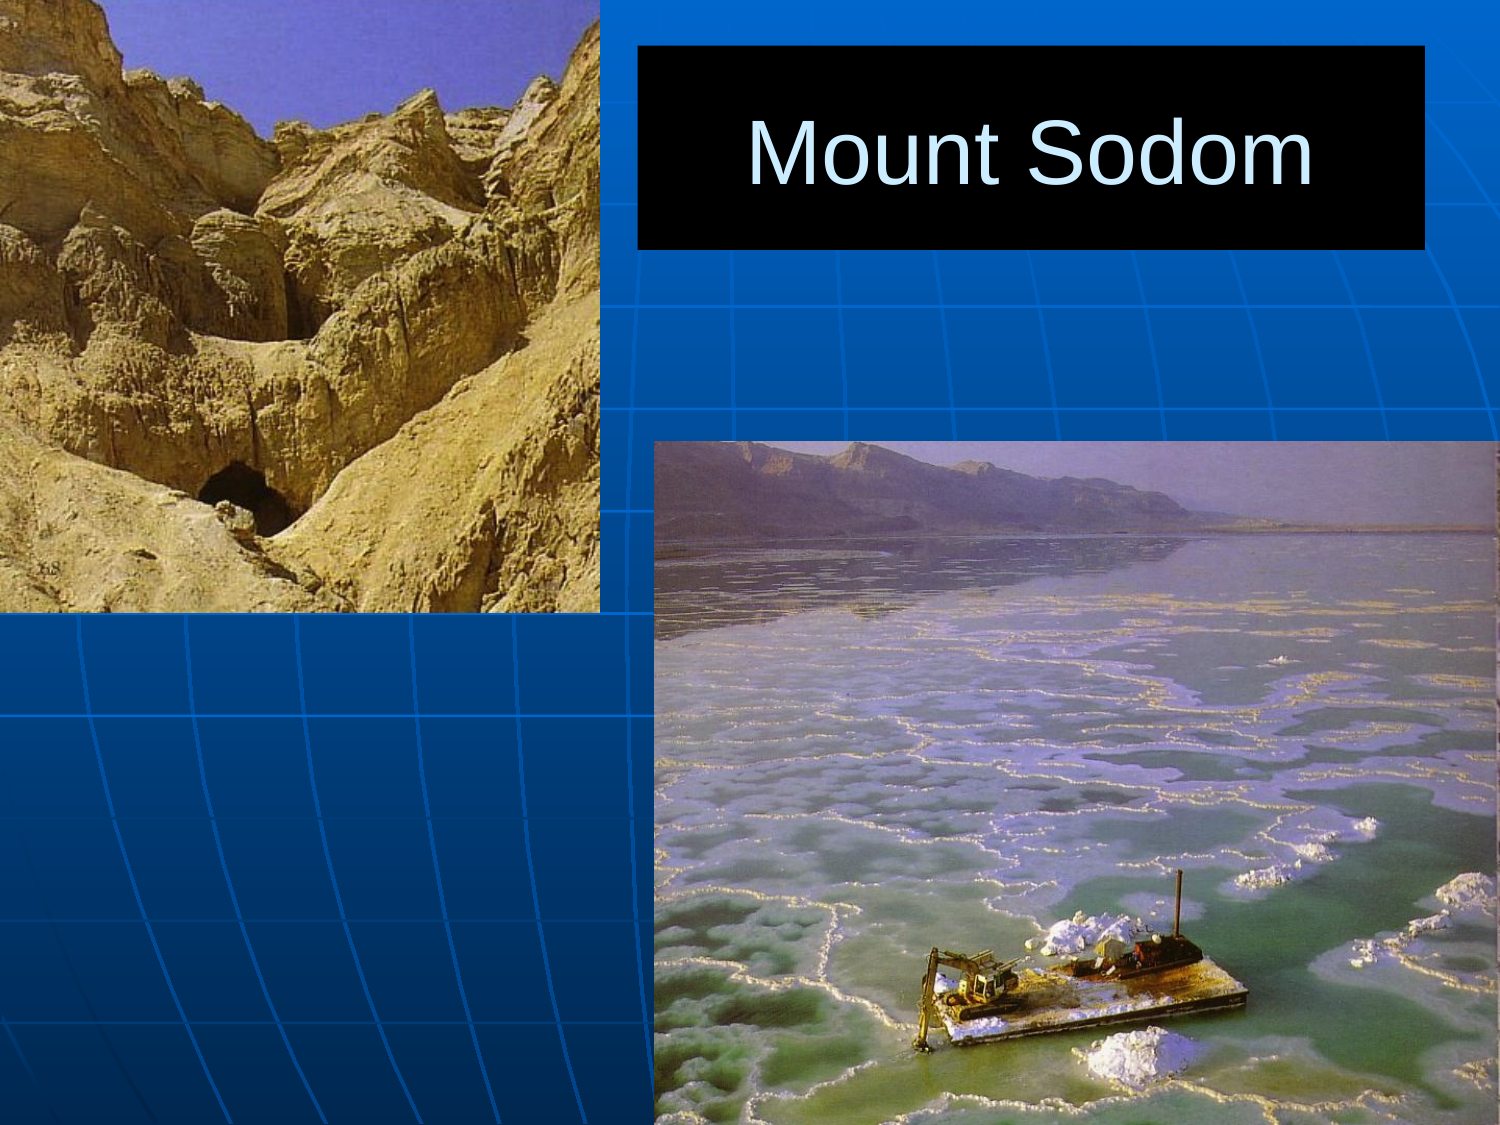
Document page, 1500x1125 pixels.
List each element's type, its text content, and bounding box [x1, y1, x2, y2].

picture [0, 0, 601, 613]
picture [653, 441, 1500, 1125]
title Mount Sodom [637, 45, 1425, 250]
